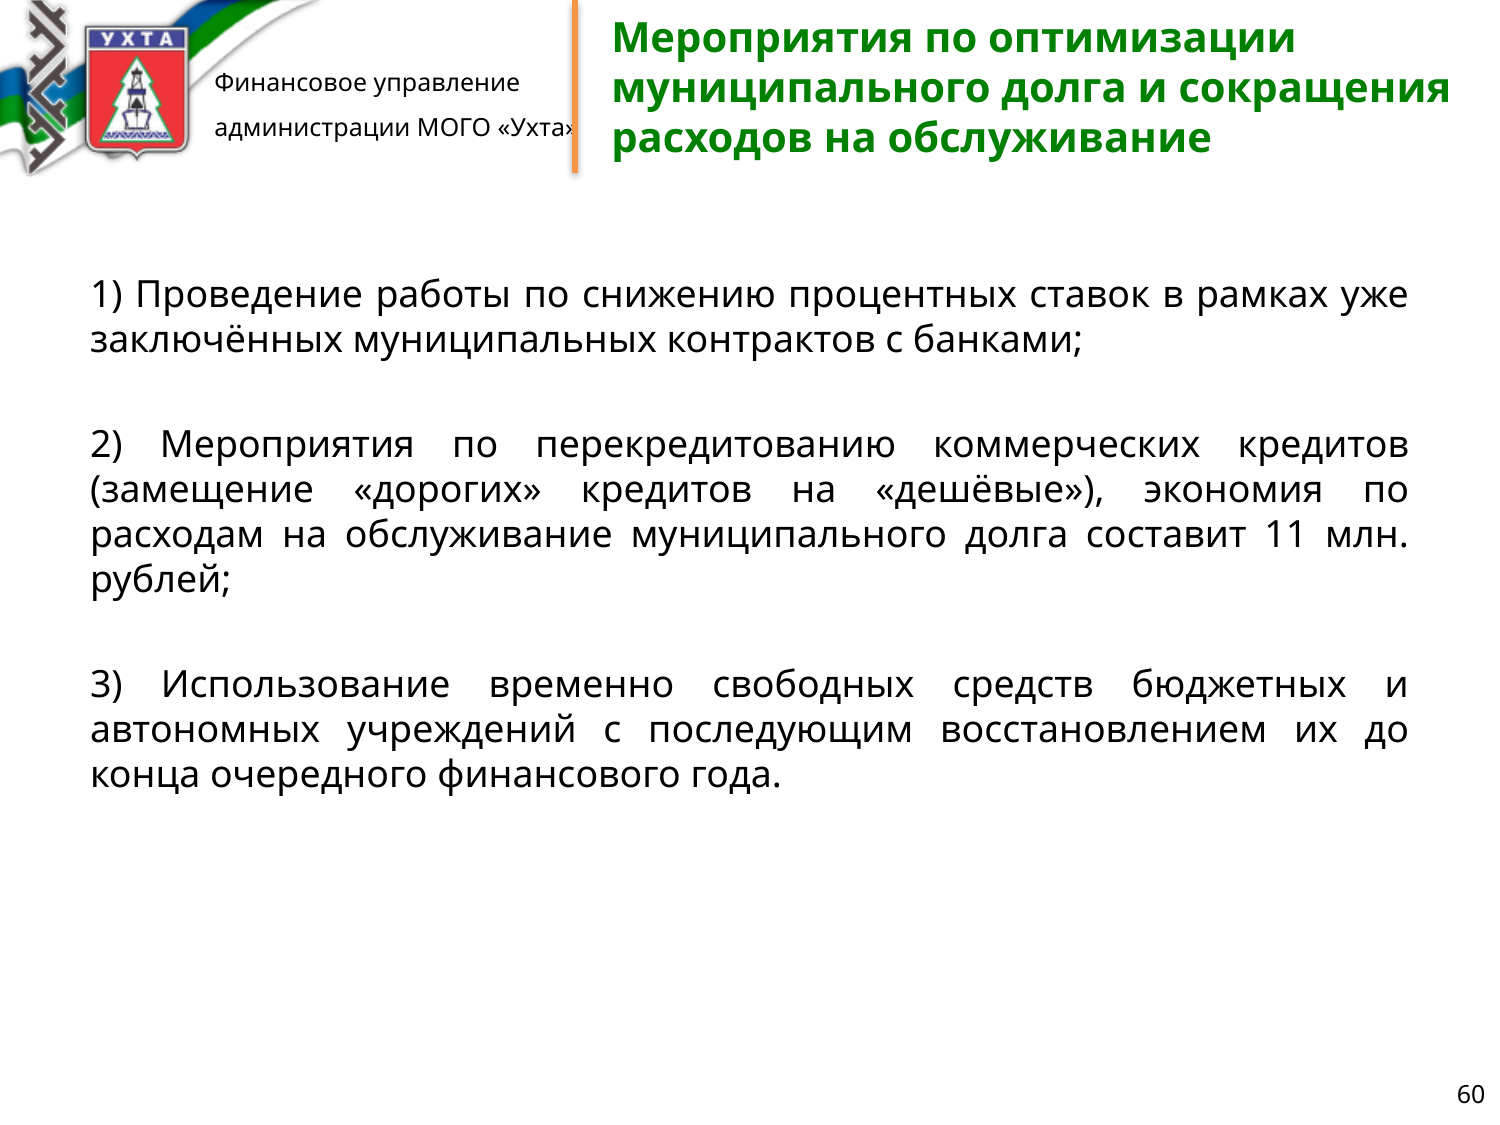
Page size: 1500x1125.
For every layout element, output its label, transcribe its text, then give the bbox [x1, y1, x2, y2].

title Мероприятия по оптимизации муниципального долга и сокращения расходов на обслуживание [596, 0, 1500, 173]
list 1) Проведение работы по снижению процентных ставок в рамках уже заключённых муниципальных контрактов с банками; 2) Мероприятия по перекредитованию коммерческих кредитов (замещение «дорогих» кредитов на «дешёвые»), экономия по расходам на обслуживание муниципального долга составит 11 млн. рублей; 3) Использование временно свободных средств бюджетных и автономных учреждений с последующим восстановлением их до конца очередного финансового года. [74, 262, 1426, 1006]
slide_number 60 [1150, 1065, 1500, 1125]
picture [0, 0, 374, 189]
